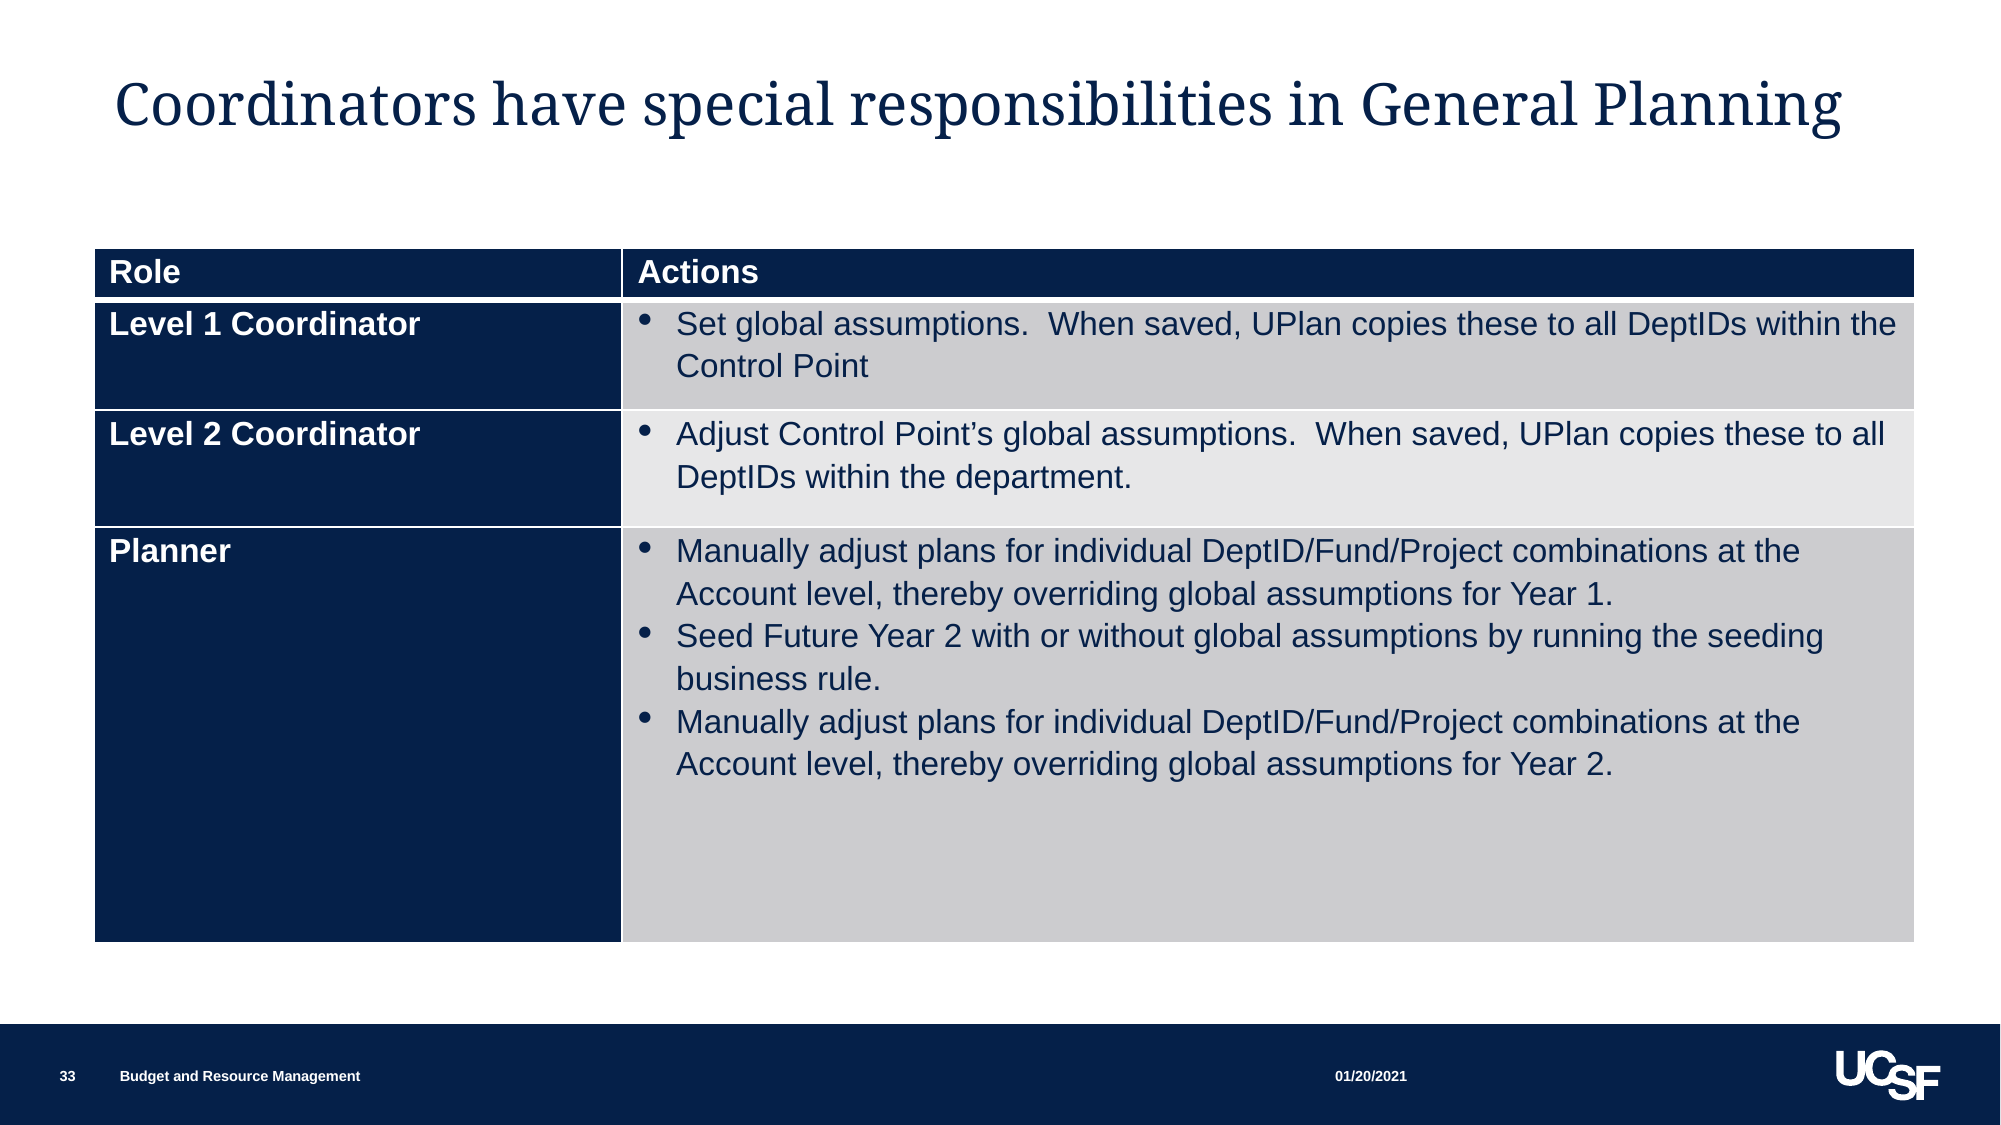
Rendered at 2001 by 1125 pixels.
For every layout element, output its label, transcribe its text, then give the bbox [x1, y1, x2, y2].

table_cell Manually adjust plans for individual DeptID/Fund/Project combinations at the Account level, thereby overriding global assumptions for Year 1. Seed Future Year 2 with or without global assumptions by running the seeding business rule. Manually adjust plans for individual DeptID/Fund/Project combinations at the Account level, thereby overriding global assumptions for Year 2. [623, 528, 1914, 942]
table_cell Adjust Control Point’s global assumptions. When saved, UPlan copies these to all DeptIDs within the department. [623, 411, 1914, 526]
title Coordinators have special responsibilities in General Planning [99, 69, 1870, 146]
table_cell Level 2 Coordinator [95, 411, 621, 526]
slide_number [1335, 1058, 1538, 1084]
footer Budget and Resource Management [119, 1061, 1063, 1084]
table_cell Planner [95, 528, 621, 942]
table_cell Set global assumptions. When saved, UPlan copies these to all DeptIDs within the Control Point [623, 303, 1914, 409]
table_cell Level 1 Coordinator [95, 303, 621, 409]
slide_number 33 [59, 1058, 114, 1085]
table_header Actions [623, 249, 1914, 297]
table_header Role [95, 249, 621, 297]
